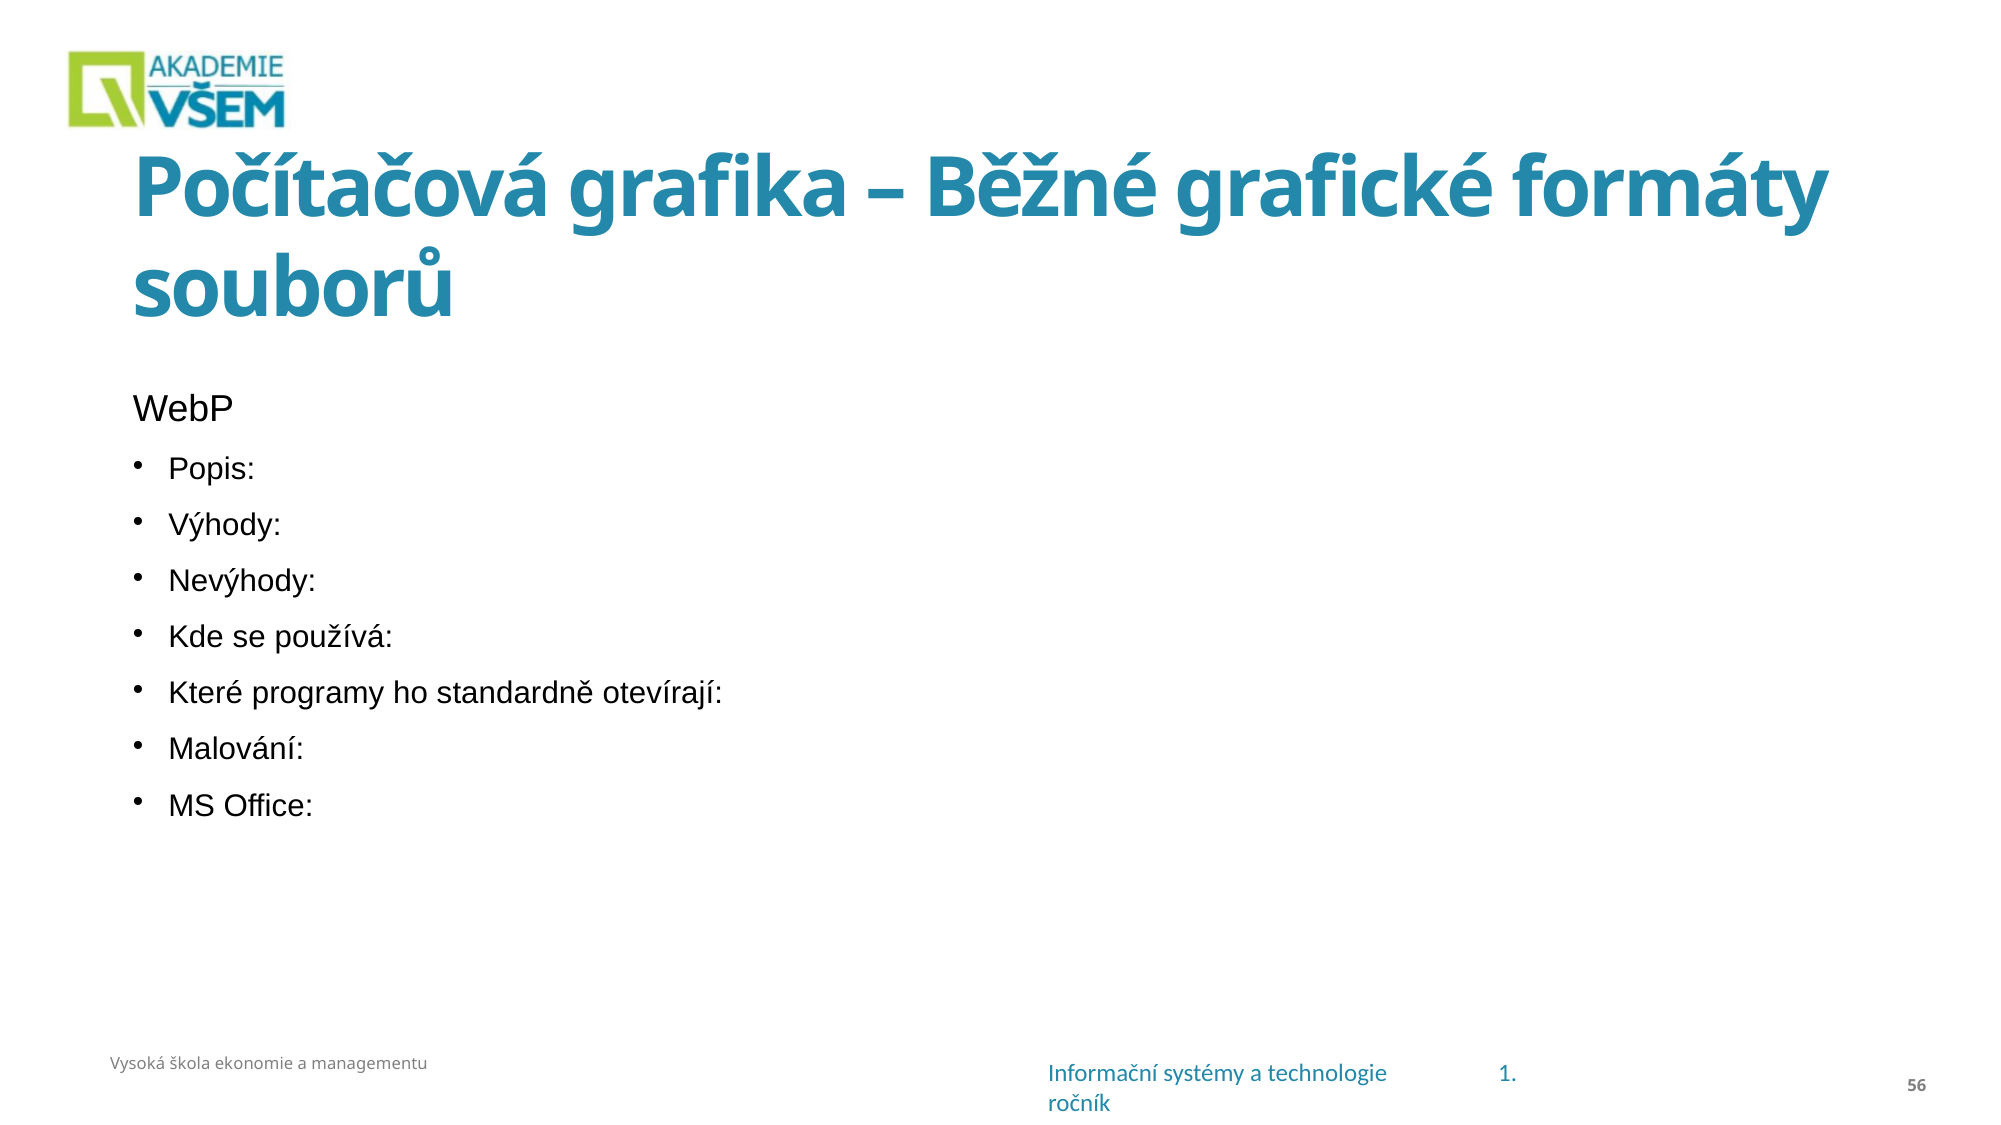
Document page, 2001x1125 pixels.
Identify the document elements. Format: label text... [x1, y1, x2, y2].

title Počítačová grafika – Běžné grafické formáty souborů [132, 171, 1977, 296]
picture [58, 38, 298, 136]
slide_number <číslo> [1816, 1062, 1942, 1109]
text_box Vysoká škola ekonomie a managementu [95, 1045, 443, 1080]
text_box WebP Popis: Výhody: Nevýhody: Kde se používá: Které programy ho standardně otevírají: Malování: MS Office: [118, 354, 1861, 1033]
